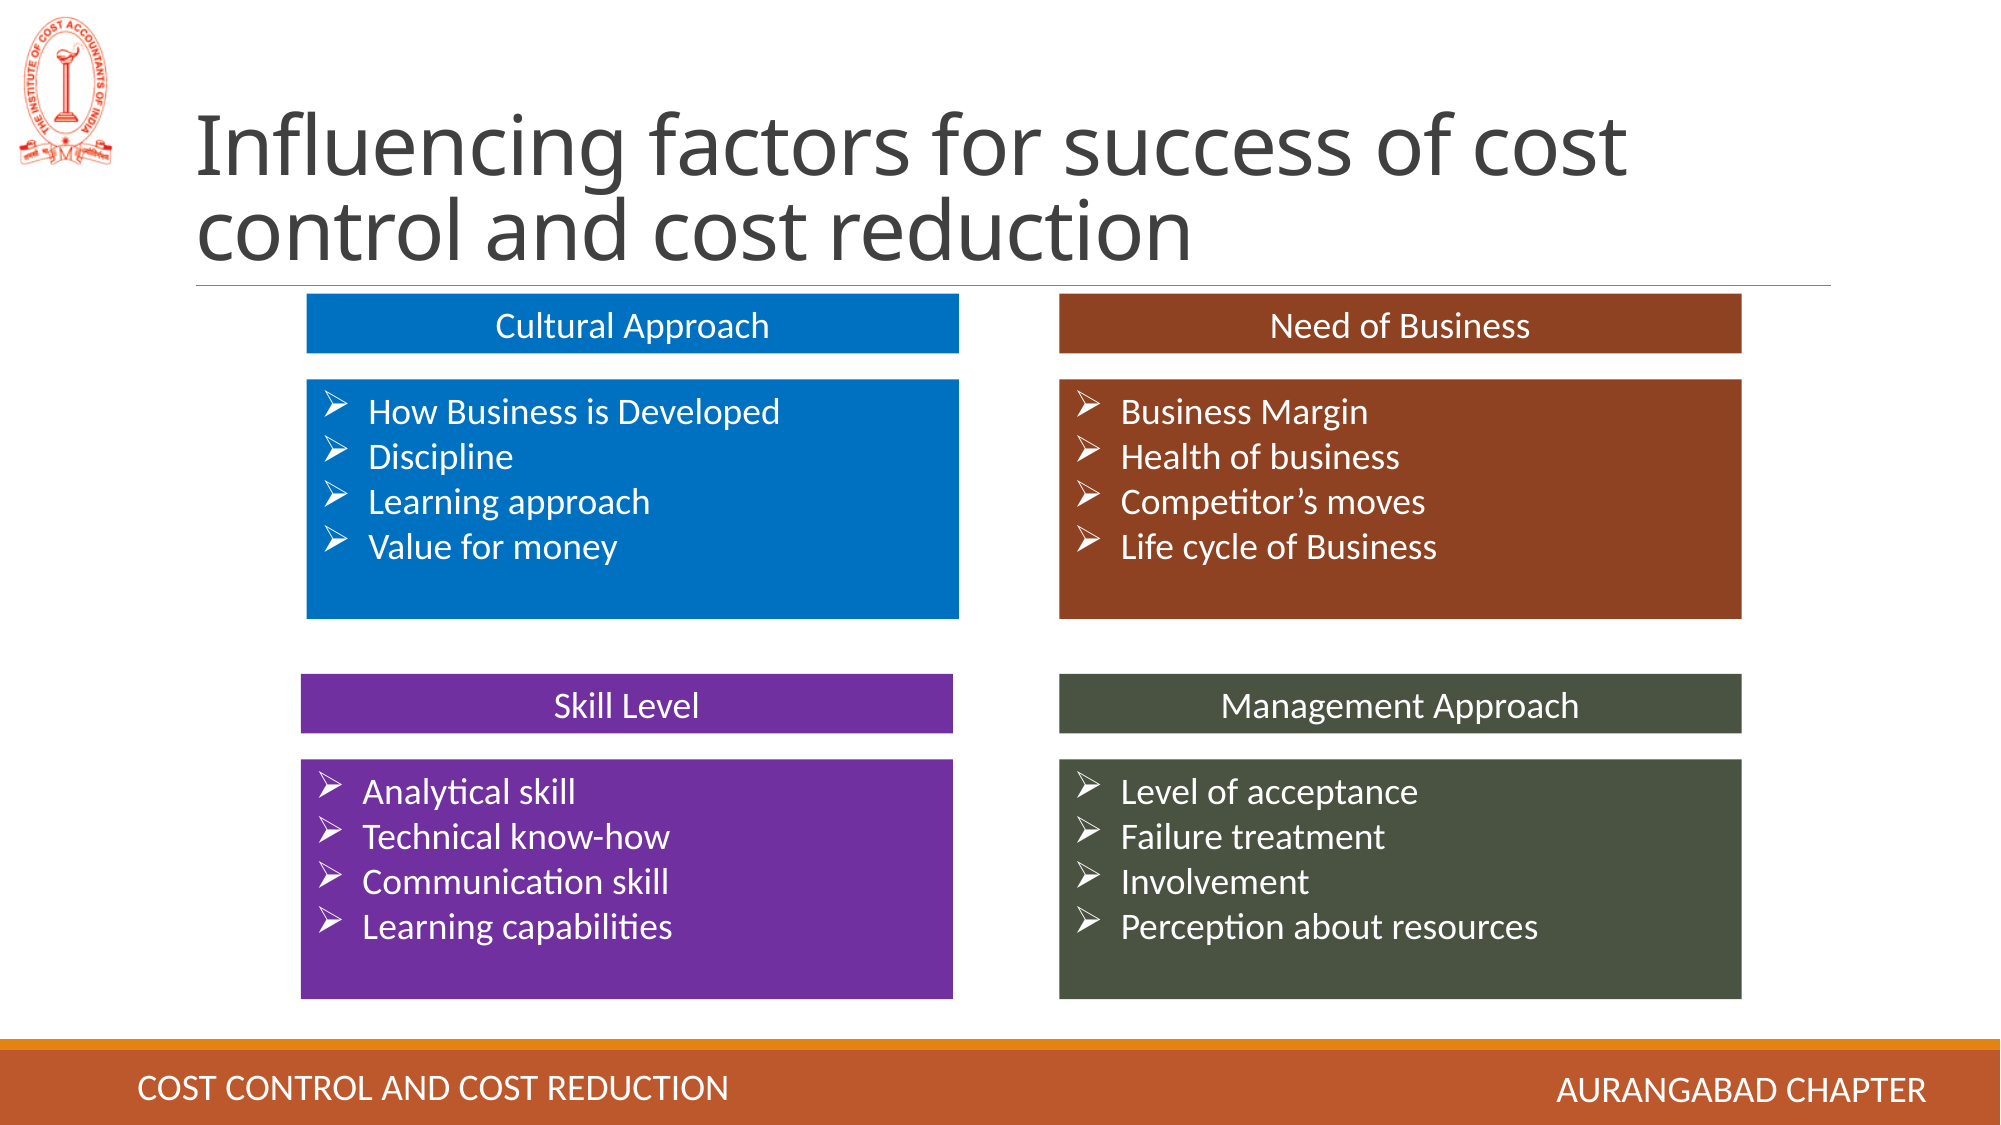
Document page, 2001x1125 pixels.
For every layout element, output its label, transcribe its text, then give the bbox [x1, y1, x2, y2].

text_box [300, 673, 954, 1027]
text_box AURANGABAD CHAPTER [1504, 1057, 1980, 1118]
picture [13, 12, 124, 176]
text_box COST CONTROL AND COST REDUCTION [11, 1055, 856, 1116]
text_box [306, 293, 960, 646]
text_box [1058, 673, 1743, 1027]
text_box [1058, 293, 1743, 646]
title Influencing factors for success of cost control and cost reduction [180, 47, 1830, 285]
